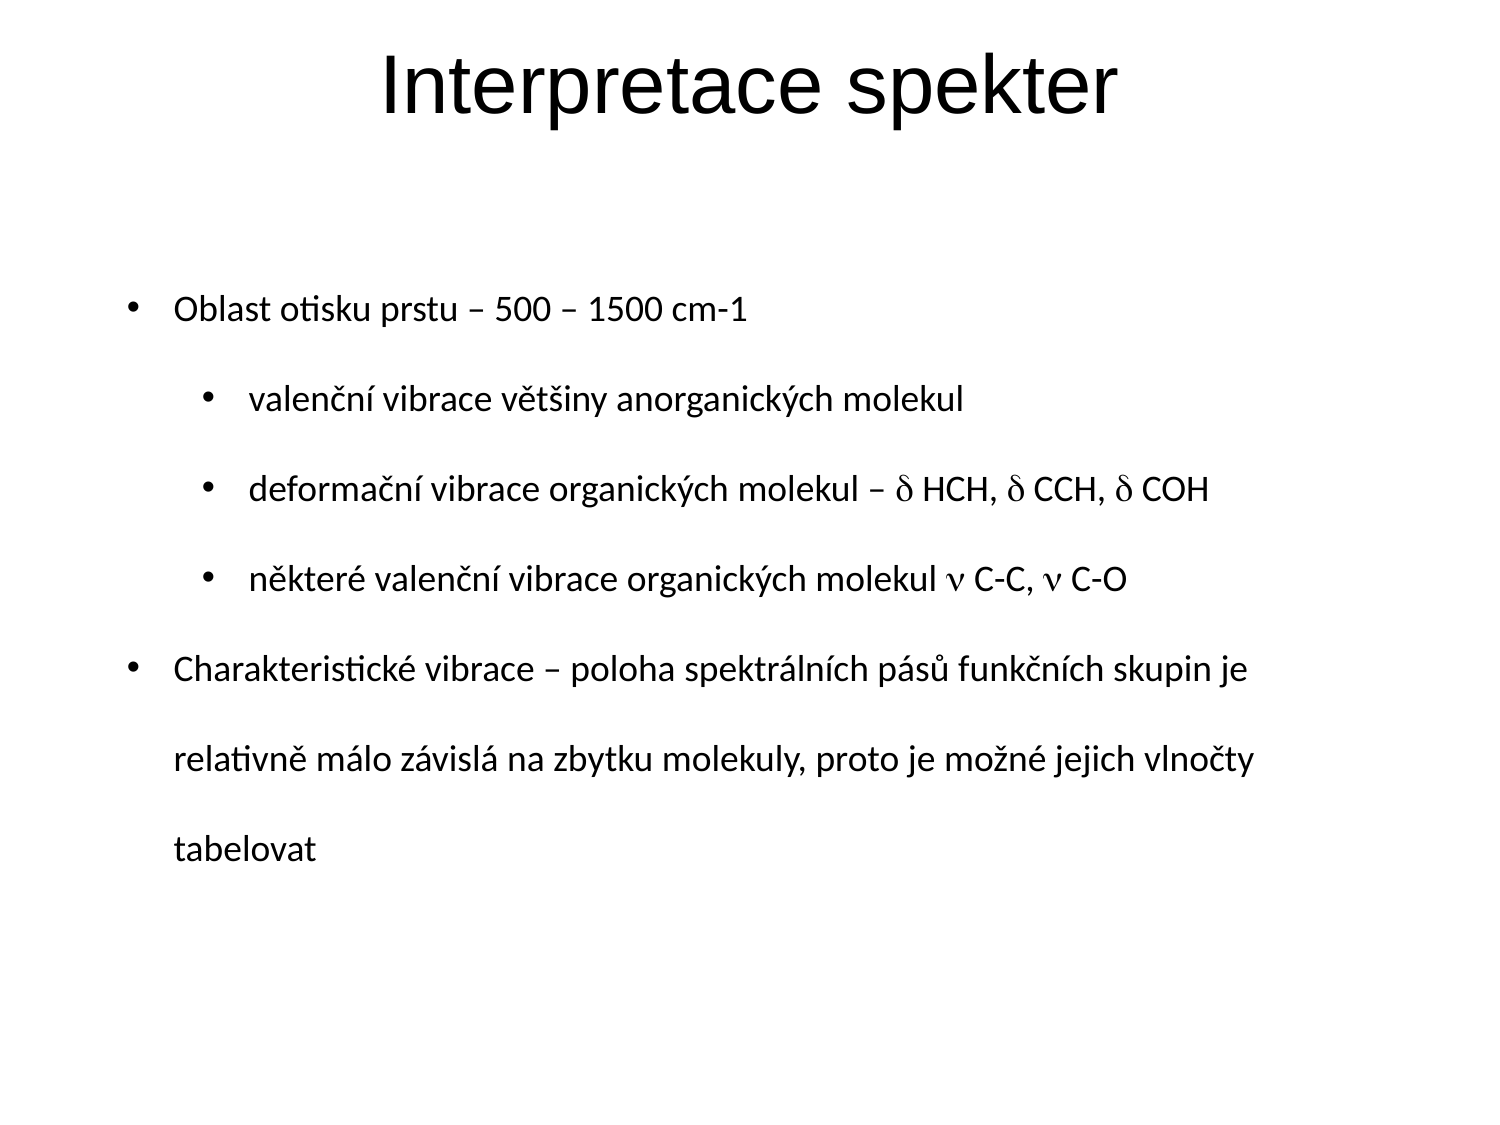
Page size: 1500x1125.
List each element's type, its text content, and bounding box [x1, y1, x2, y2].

text_box Oblast otisku prstu – 500 – 1500 cm-1 valenční vibrace většiny anorganických molekul deformační vibrace organických molekul – d HCH, d CCH, d COH některé valenční vibrace organických molekul n C-C, n C-O Charakteristické vibrace – poloha spektrálních pásů funkčních skupin je relativně málo závislá na zbytku molekuly, proto je možné jejich vlnočty tabelovat [112, 231, 1376, 877]
text_box Interpretace spekter [74, 0, 1425, 174]
